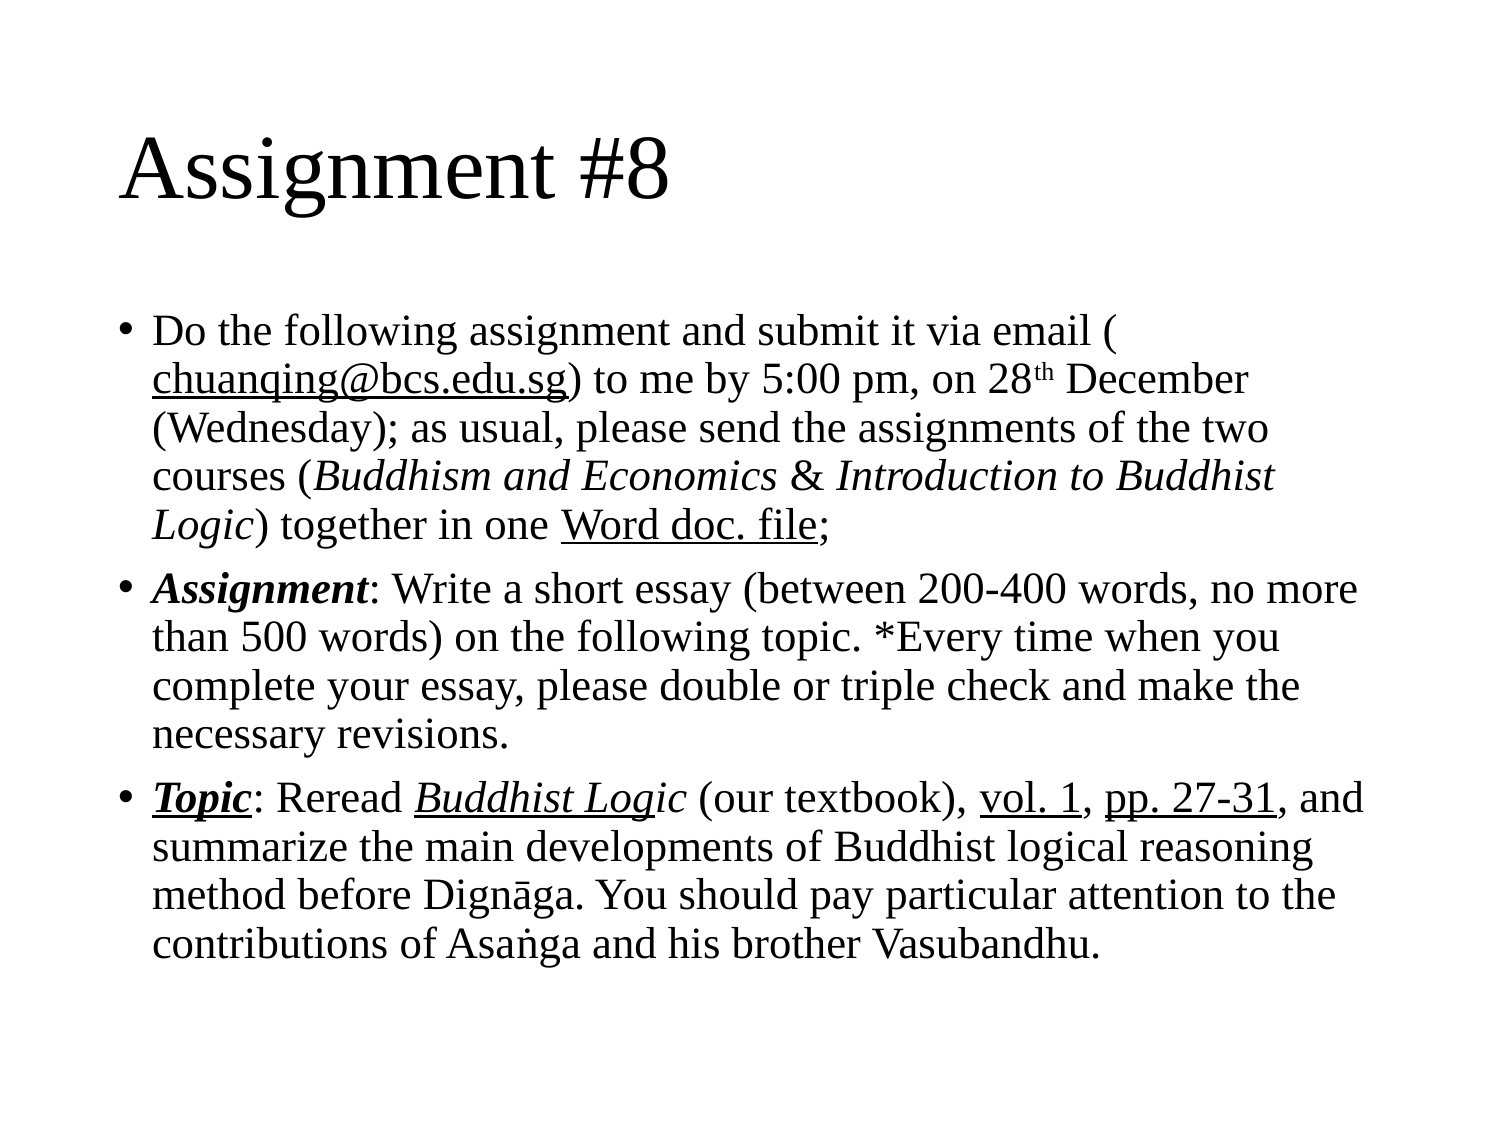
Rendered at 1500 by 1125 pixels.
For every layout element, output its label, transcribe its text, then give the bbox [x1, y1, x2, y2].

title Assignment #8 [103, 59, 1397, 278]
list Do the following assignment and submit it via email (chuanqing@bcs.edu.sg) to me by 5:00 pm, on 28th December (Wednesday); as usual, please send the assignments of the two courses (Buddhism and Economics & Introduction to Buddhist Logic) together in one Word doc. file; Assignment: Write a short essay (between 200-400 words, no more than 500 words) on the following topic. *Every time when you complete your essay, please double or triple check and make the necessary revisions. Topic: Reread Buddhist Logic (our textbook), vol. 1, pp. 27-31, and summarize the main developments of Buddhist logical reasoning method before Dignāga. You should pay particular attention to the contributions of Asaṅga and his brother Vasubandhu. [103, 299, 1397, 1014]
